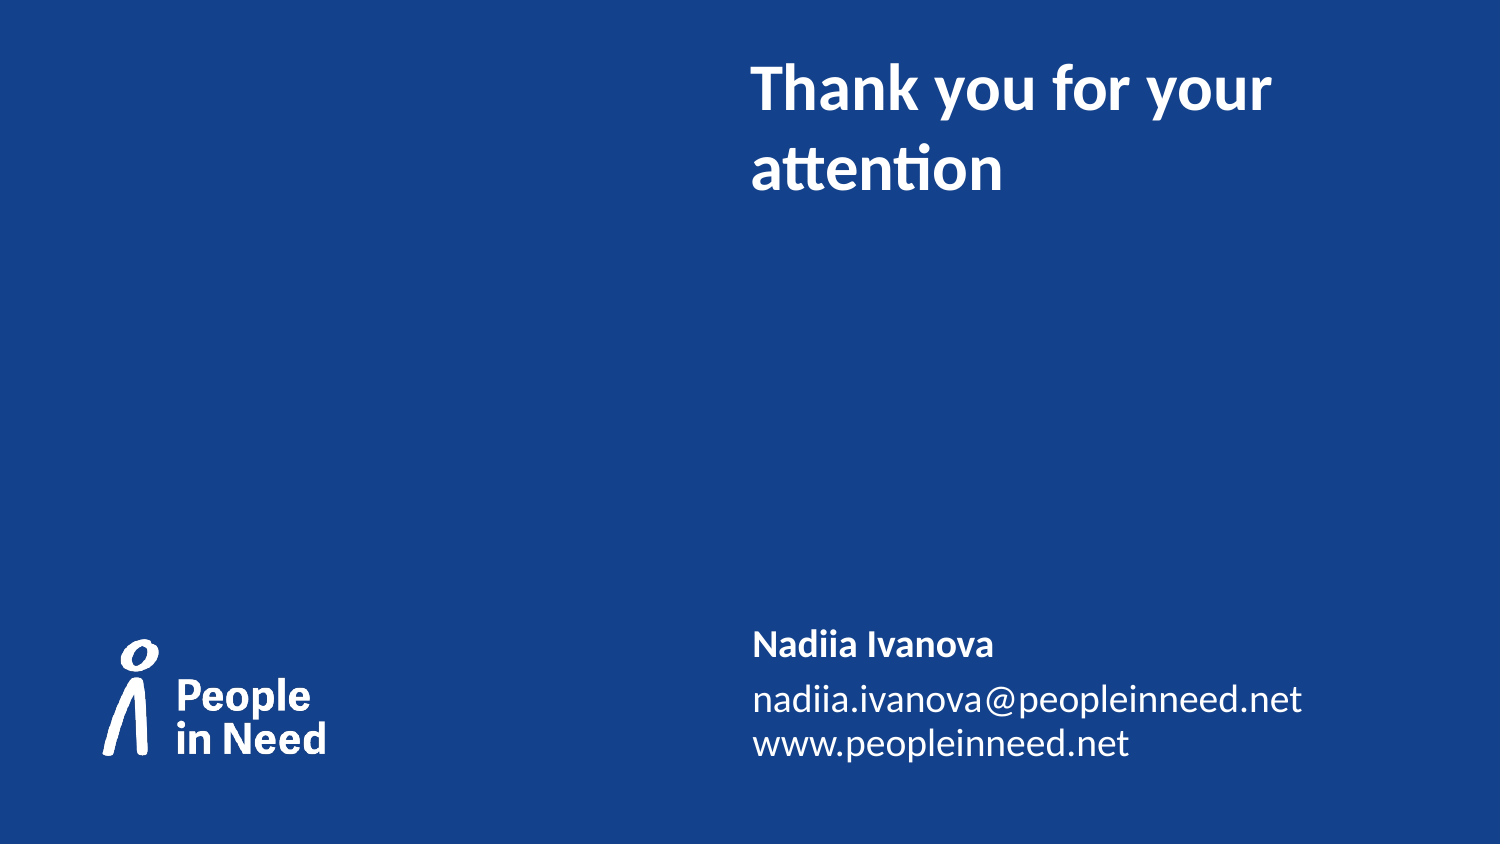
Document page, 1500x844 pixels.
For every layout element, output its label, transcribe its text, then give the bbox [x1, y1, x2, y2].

picture [102, 639, 325, 756]
subtitle Nadiia Ivanova nadiia.ivanova@peopleinneed.net www.peopleinneed.net [752, 493, 1398, 765]
title Thank you for your attention [750, 43, 1398, 327]
